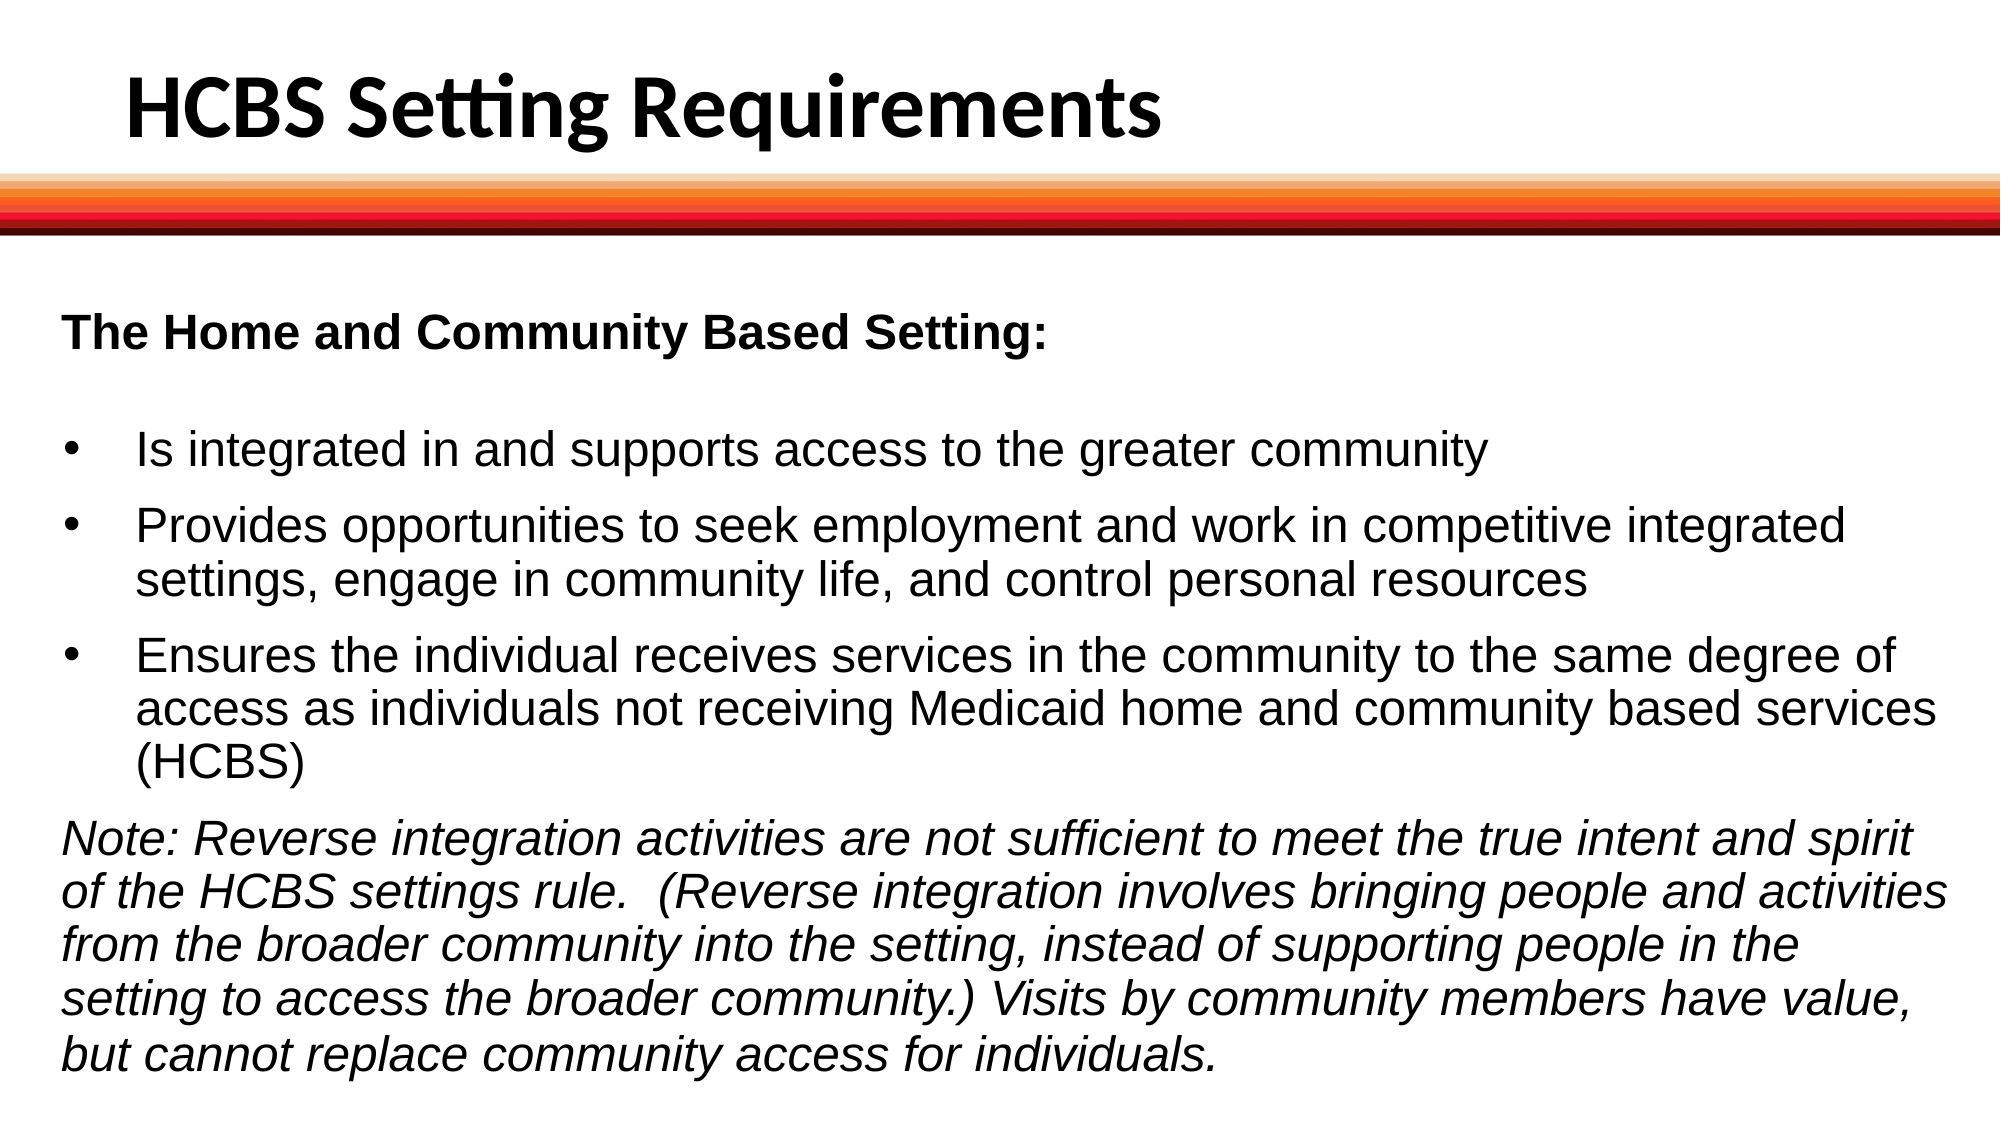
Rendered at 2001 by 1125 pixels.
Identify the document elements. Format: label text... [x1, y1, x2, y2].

picture [0, 159, 2000, 249]
text_box HCBS Setting Requirements [110, 8, 1836, 159]
text_box The Home and Community Based Setting: Is integrated in and supports access to the greater community Provides opportunities to seek employment and work in competitive integrated settings, engage in community life, and control personal resources Ensures the individual receives services in the community to the same degree of access as individuals not receiving Medicaid home and community based services (HCBS) Note: Reverse integration activities are not sufficient to meet the true intent and spirit of the HCBS settings rule. (Reverse integration involves bringing people and activities from the broader community into the setting, instead of supporting people in the setting to access the broader community.) Visits by community members have value, but cannot replace community access for individuals. [46, 299, 1966, 1099]
